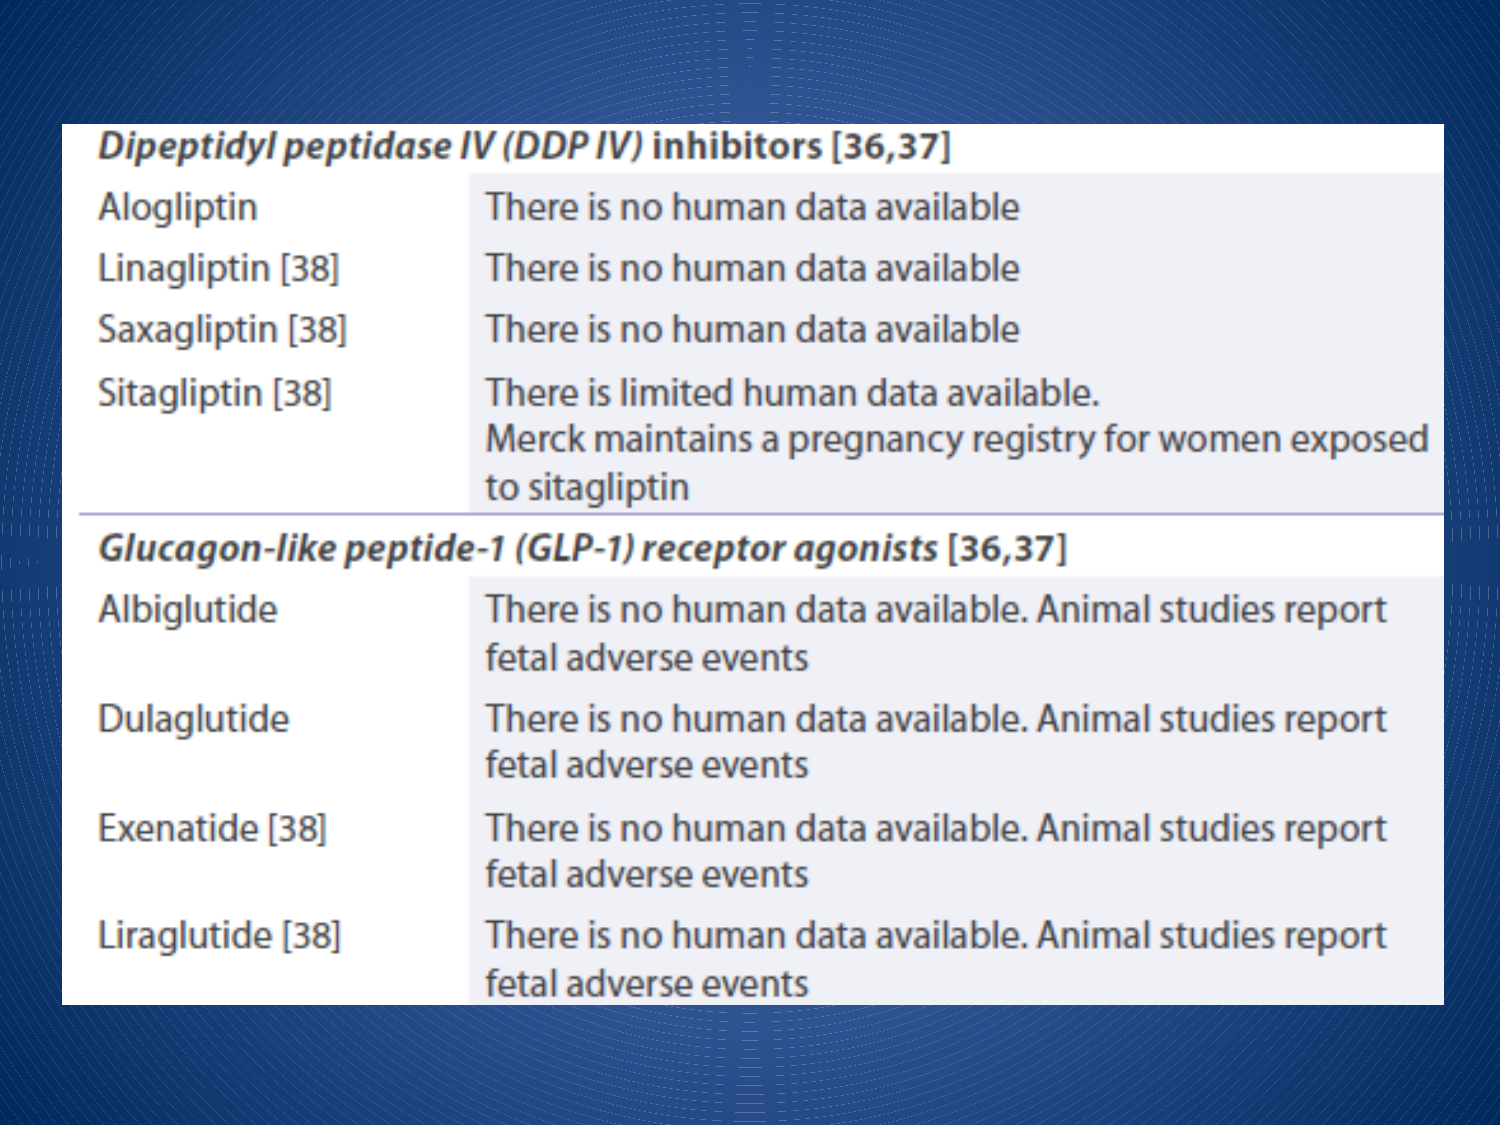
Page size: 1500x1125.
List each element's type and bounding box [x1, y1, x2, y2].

list [62, 124, 1444, 1005]
